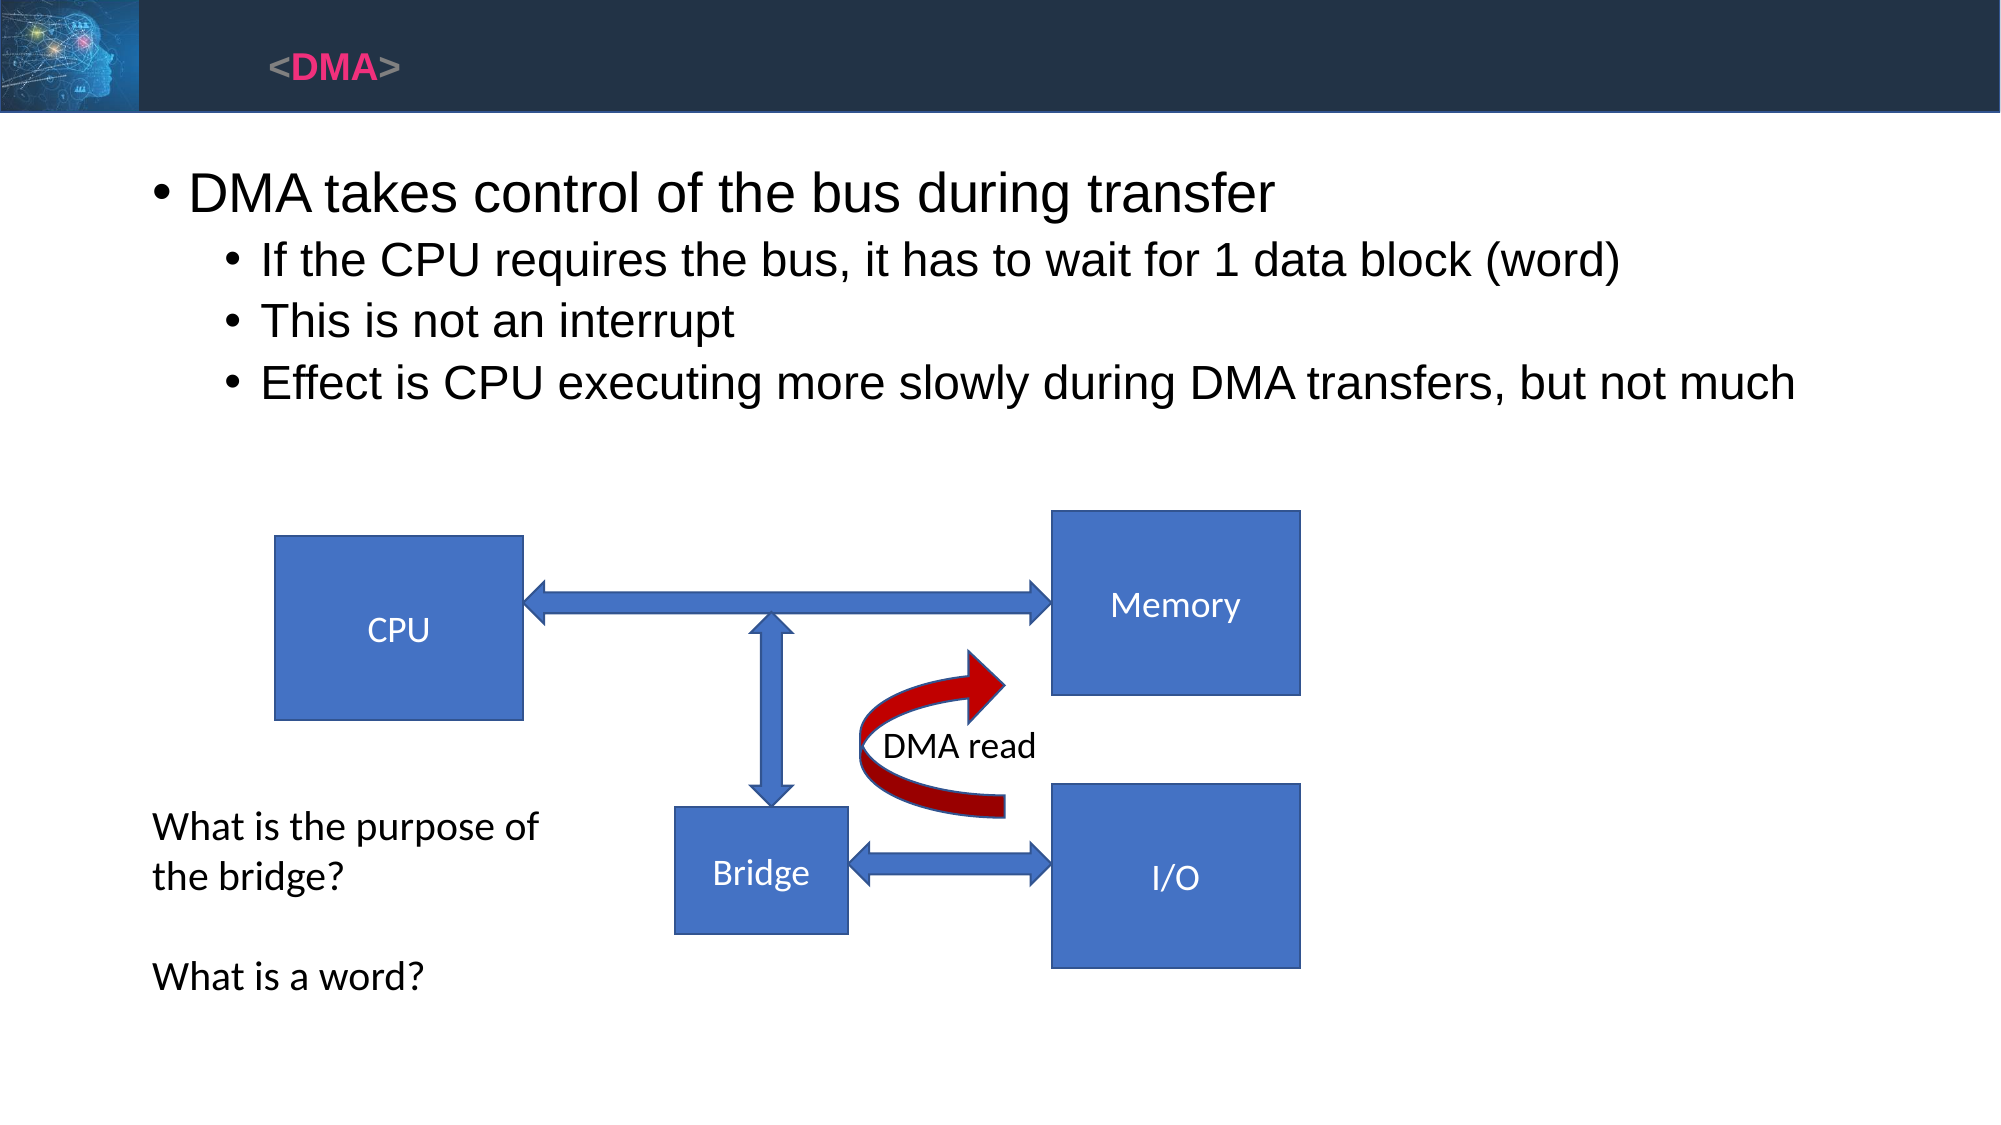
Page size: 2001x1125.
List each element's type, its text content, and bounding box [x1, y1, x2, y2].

text_box What is the purpose of the bridge? What is a word? [137, 790, 581, 1006]
text_box [859, 648, 1007, 819]
text_box [748, 610, 795, 809]
picture [2, 0, 139, 111]
text_box [846, 840, 1053, 888]
text_box DMA read [868, 713, 1093, 774]
text_box <DMA> [253, 26, 416, 122]
list DMA takes control of the bus during transfer If the CPU requires the bus, it has to wait for 1 data block (word) This is not an interrupt Effect is CPU executing more slowly during DMA transfers, but not much [137, 157, 1881, 460]
text_box [524, 579, 1053, 627]
text_box Memory [1051, 510, 1301, 696]
text_box I/O [1051, 783, 1301, 969]
text_box CPU [274, 535, 524, 721]
text_box Bridge [674, 806, 849, 935]
